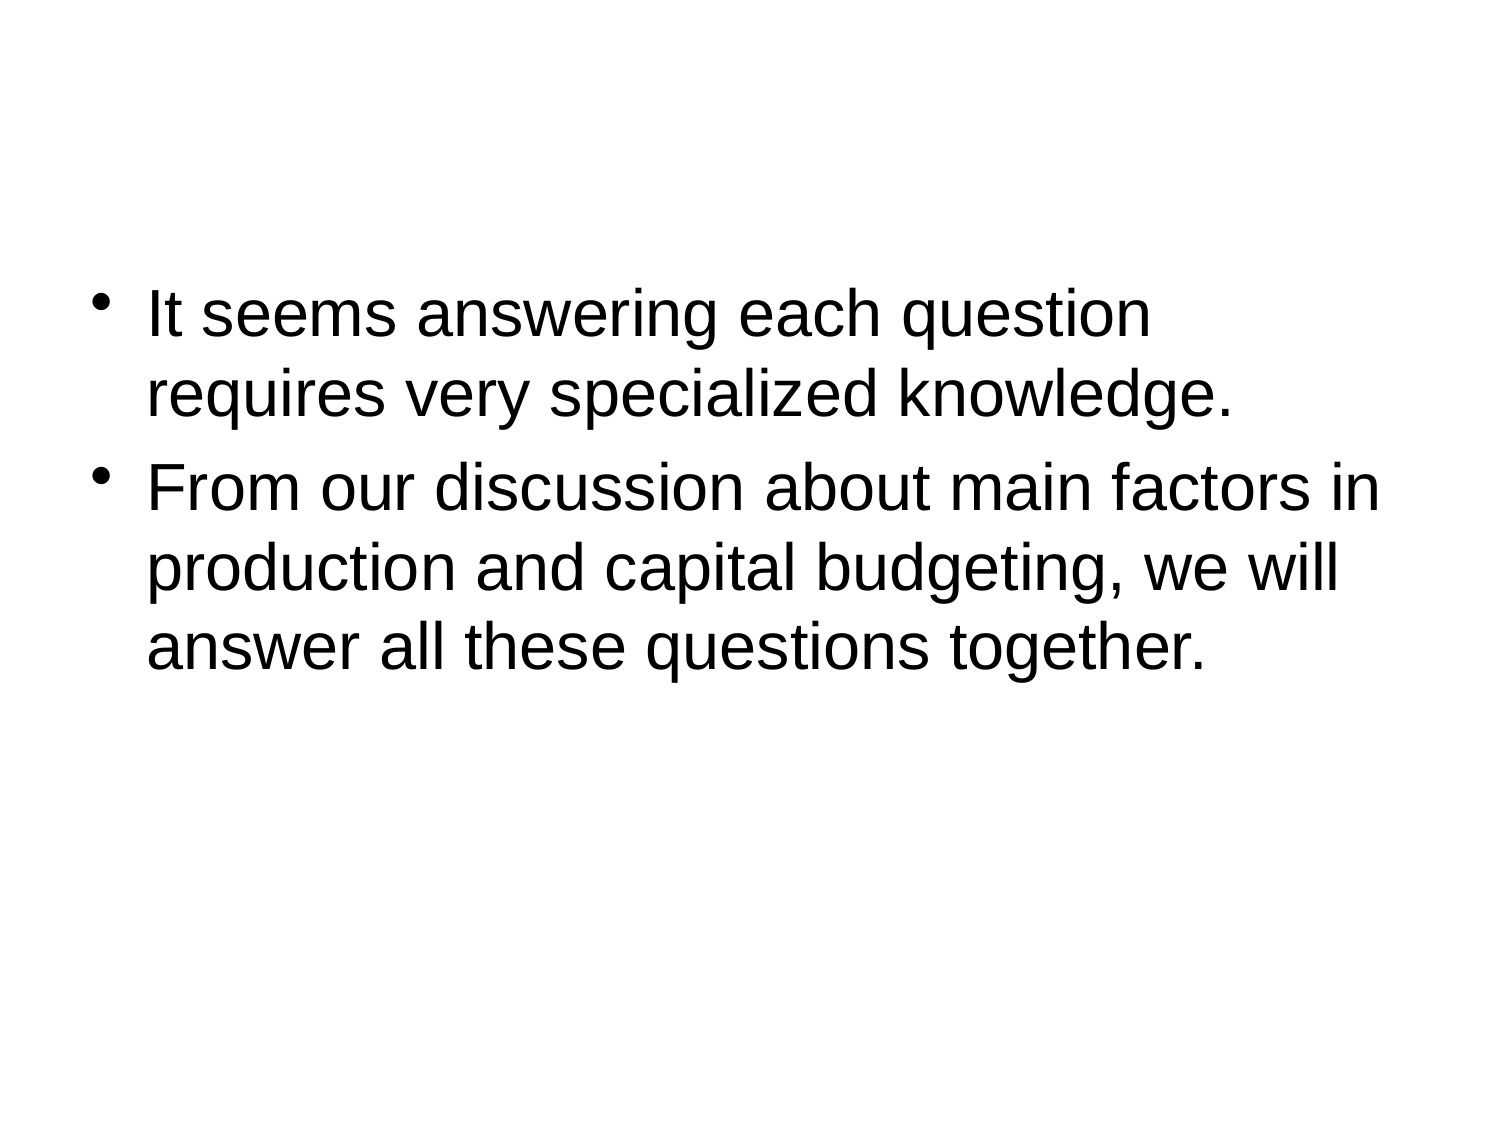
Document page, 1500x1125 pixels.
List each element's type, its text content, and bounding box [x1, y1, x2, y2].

list It seems answering each question requires very specialized knowledge. From our discussion about main factors in production and capital budgeting, we will answer all these questions together. [75, 262, 1425, 1005]
